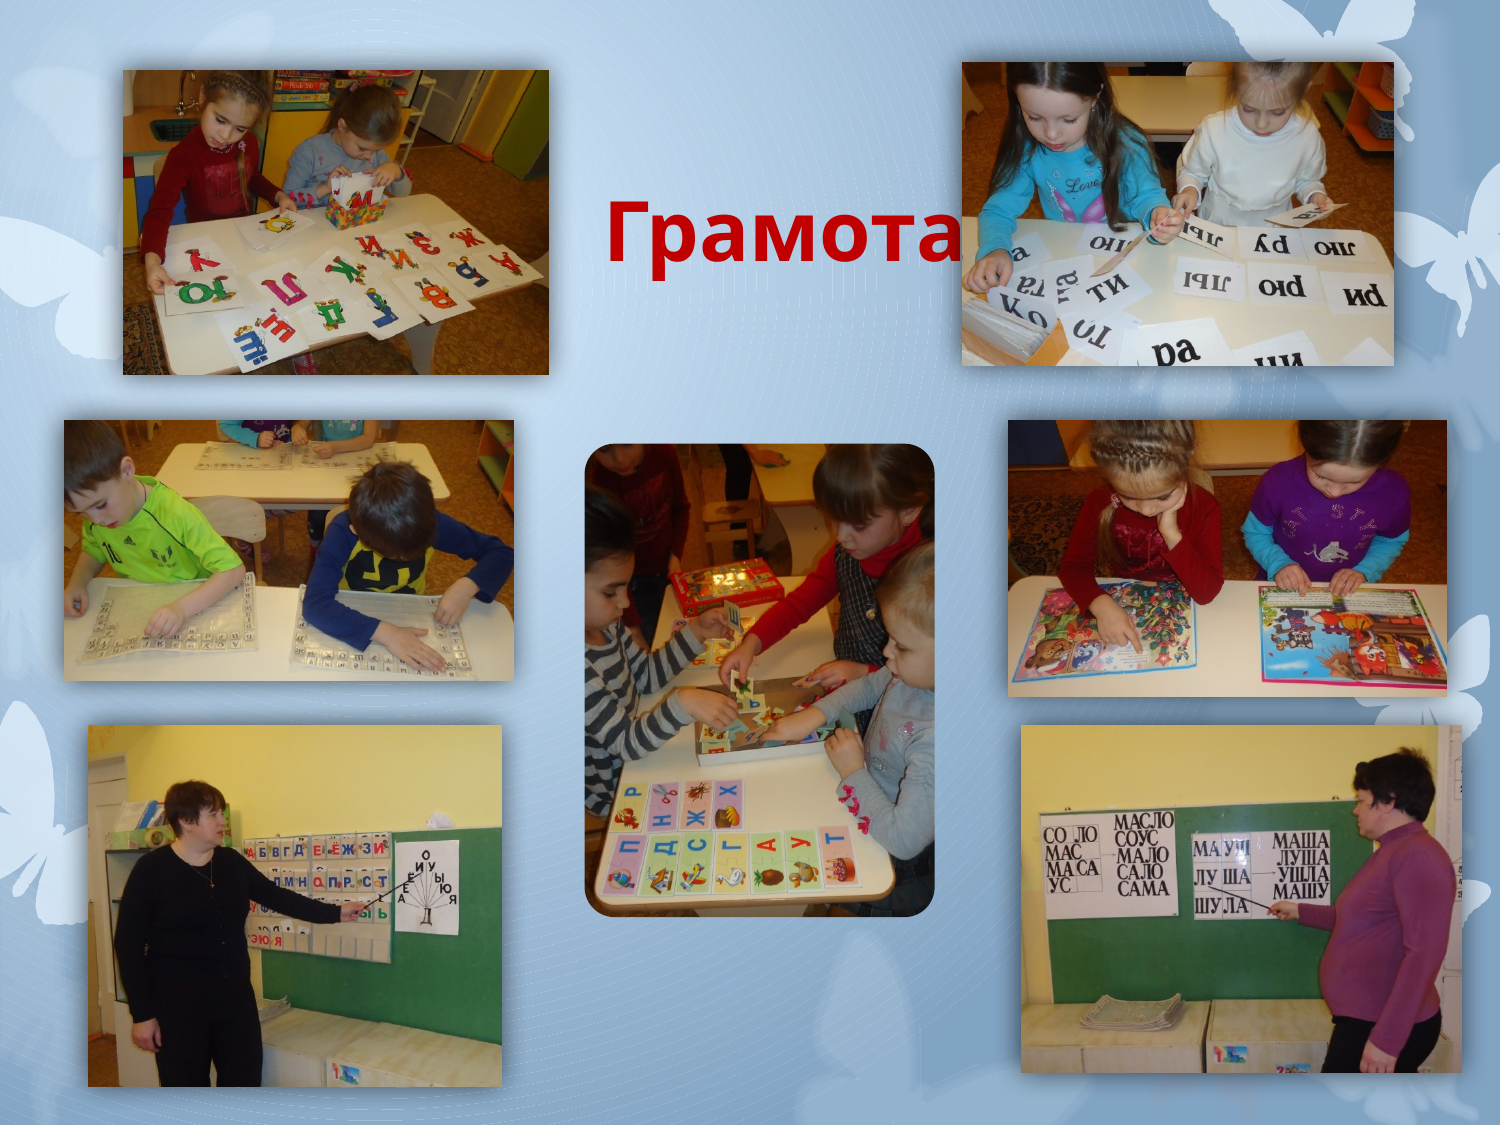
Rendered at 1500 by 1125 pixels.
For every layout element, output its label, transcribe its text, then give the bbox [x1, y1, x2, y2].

picture [1021, 724, 1463, 1073]
title Грамота [569, 101, 941, 355]
picture [962, 62, 1395, 366]
picture [87, 724, 502, 1088]
picture [63, 420, 514, 681]
picture [1007, 420, 1448, 697]
picture [123, 69, 549, 376]
picture [584, 443, 936, 918]
